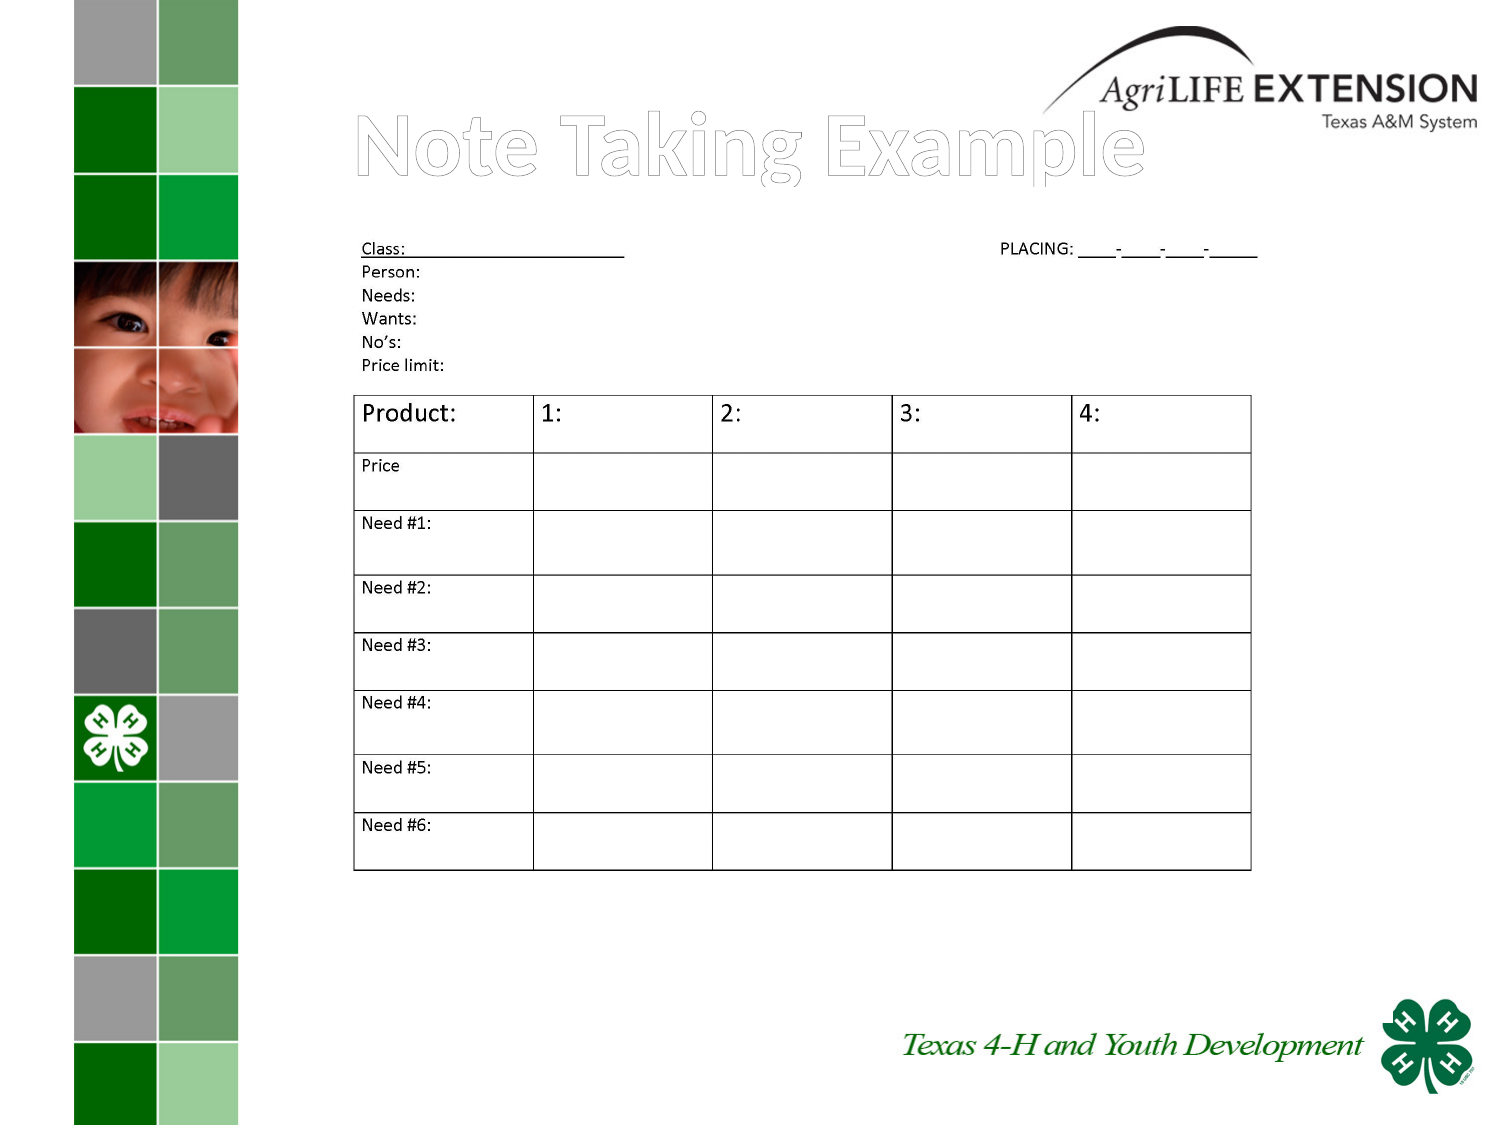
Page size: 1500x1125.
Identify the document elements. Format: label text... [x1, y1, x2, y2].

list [312, 187, 1394, 1023]
title Note Taking Example [74, 44, 1426, 233]
picture [0, 0, 1500, 1125]
